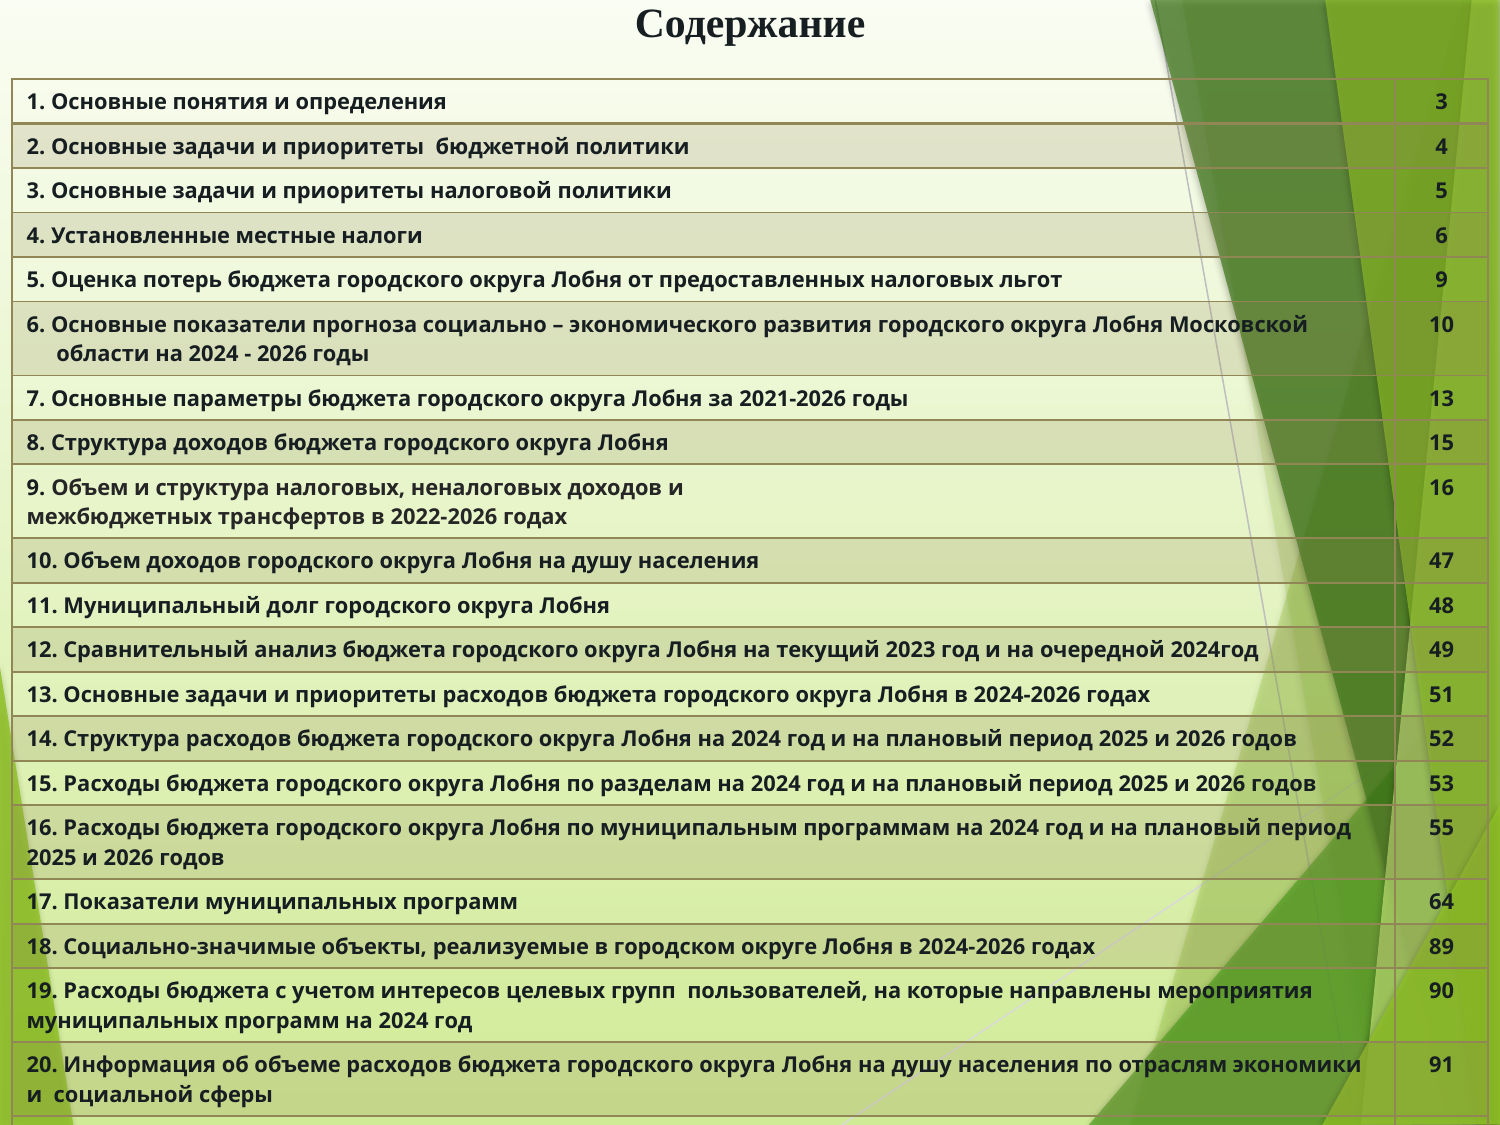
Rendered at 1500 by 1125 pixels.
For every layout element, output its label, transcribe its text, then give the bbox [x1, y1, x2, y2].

table_cell 9. Объем и структура налоговых, неналоговых доходов и межбюджетных трансфертов в 2022-2026 годах [13, 465, 1394, 537]
table_cell 52 [1396, 717, 1487, 760]
table_cell 17. Показатели муниципальных программ [13, 880, 1394, 923]
table_header 3 [1396, 80, 1487, 122]
table_cell 12. Сравнительный анализ бюджета городского округа Лобня на текущий 2023 год и на очередной 2024год [13, 628, 1394, 671]
table_header 1. Основные понятия и определения [13, 80, 1394, 122]
table_cell 5. Оценка потерь бюджета городского округа Лобня от предоставленных налоговых льгот [13, 258, 1394, 301]
table_cell 55 [1396, 806, 1487, 878]
table_cell 13. Основные задачи и приоритеты расходов бюджета городского округа Лобня в 2024-2026 годах [13, 673, 1394, 715]
table_cell 2. Основные задачи и приоритеты бюджетной политики [13, 125, 1394, 167]
table_cell 8. Структура доходов бюджета городского округа Лобня [13, 421, 1394, 463]
table_cell 4 [1396, 125, 1487, 167]
table_cell 92 [1396, 1117, 1487, 1125]
table_cell 5 [1396, 169, 1487, 212]
table_cell 16. Расходы бюджета городского округа Лобня по муниципальным программам на 2024 год и на плановый период 2025 и 2026 годов [13, 806, 1394, 878]
table_cell 64 [1396, 880, 1487, 923]
table_cell 53 [1396, 762, 1487, 804]
table_cell 10 [1396, 302, 1487, 375]
table_cell 6 [1396, 213, 1487, 256]
table_cell 90 [1396, 969, 1487, 1041]
title Содержание [472, 0, 1028, 78]
table_cell 15. Расходы бюджета городского округа Лобня по разделам на 2024 год и на плановый период 2025 и 2026 годов [13, 762, 1394, 804]
table_cell 15 [1396, 421, 1487, 463]
table_cell 3. Основные задачи и приоритеты налоговой политики [13, 169, 1394, 212]
table_cell 19. Расходы бюджета с учетом интересов целевых групп пользователей, на которые направлены мероприятия муниципальных программ на 2024 год [13, 969, 1394, 1041]
table_cell 6. Основные показатели прогноза социально – экономического развития городского округа Лобня Московской области на 2024 - 2026 годы [13, 302, 1394, 375]
table_cell 48 [1396, 584, 1487, 626]
table_cell 11. Муниципальный долг городского округа Лобня [13, 584, 1394, 626]
table_cell 18. Социально-значимые объекты, реализуемые в городском округе Лобня в 2024-2026 годах [13, 925, 1394, 967]
table_cell 7. Основные параметры бюджета городского округа Лобня за 2021-2026 годы [13, 376, 1394, 419]
table_cell 9 [1396, 258, 1487, 301]
table_cell 47 [1396, 539, 1487, 582]
table_cell 13 [1396, 376, 1487, 419]
table_cell 91 [1396, 1043, 1487, 1115]
table_cell 49 [1396, 628, 1487, 671]
table_cell 14. Структура расходов бюджета городского округа Лобня на 2024 год и на плановый период 2025 и 2026 годов [13, 717, 1394, 760]
table_cell 51 [1396, 673, 1487, 715]
table_cell 16 [1396, 465, 1487, 537]
table_cell 89 [1396, 925, 1487, 967]
table_cell 4. Установленные местные налоги [13, 213, 1394, 256]
table_cell 10. Объем доходов городского округа Лобня на душу населения [13, 539, 1394, 582]
table_cell 21. Контактные данные [13, 1117, 1394, 1125]
table_cell 20. Информация об объеме расходов бюджета городского округа Лобня на душу населения по отраслям экономики и социальной сферы [13, 1043, 1394, 1115]
